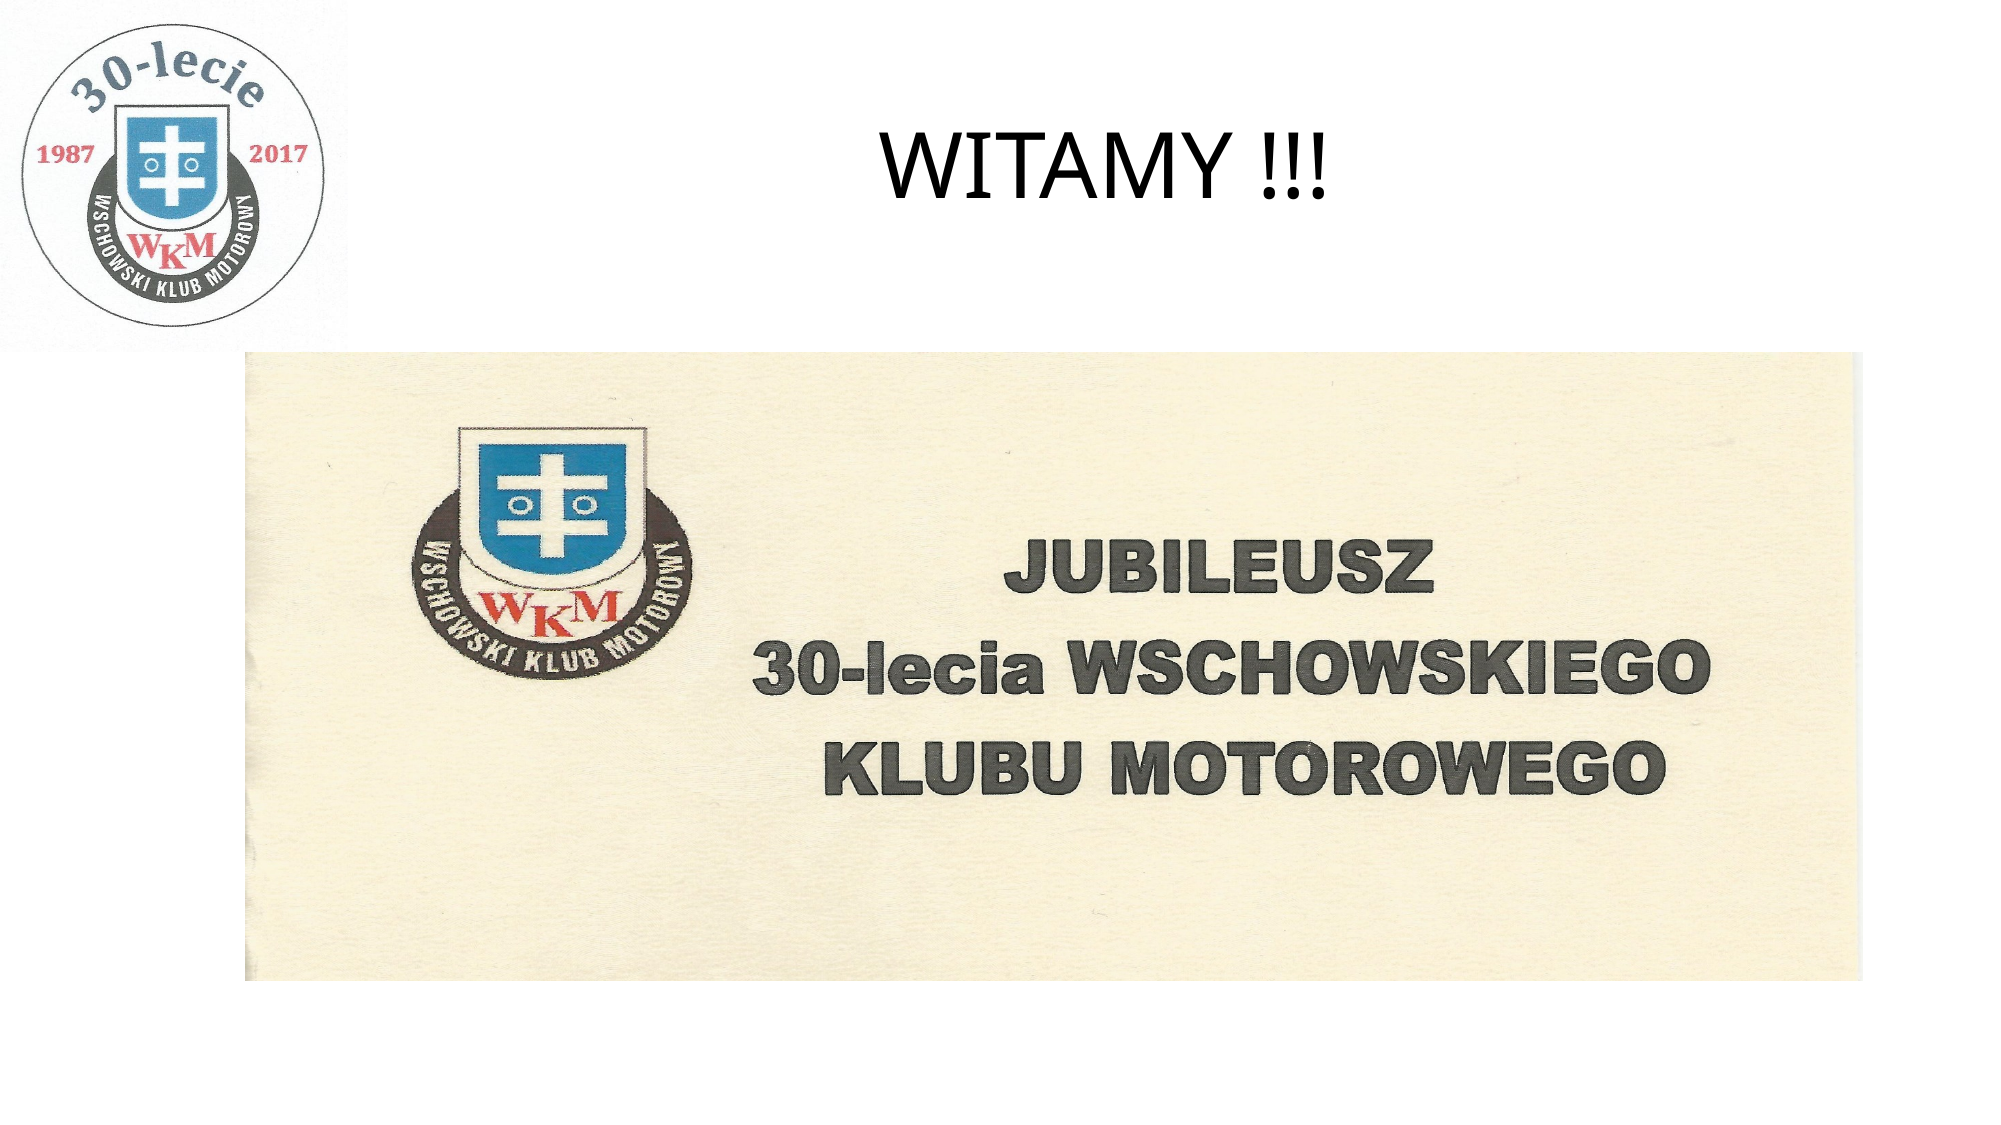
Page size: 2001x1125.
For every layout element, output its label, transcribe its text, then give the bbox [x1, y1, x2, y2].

title WITAMY !!! [348, 59, 1863, 278]
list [245, 352, 1863, 981]
picture [0, 0, 348, 353]
